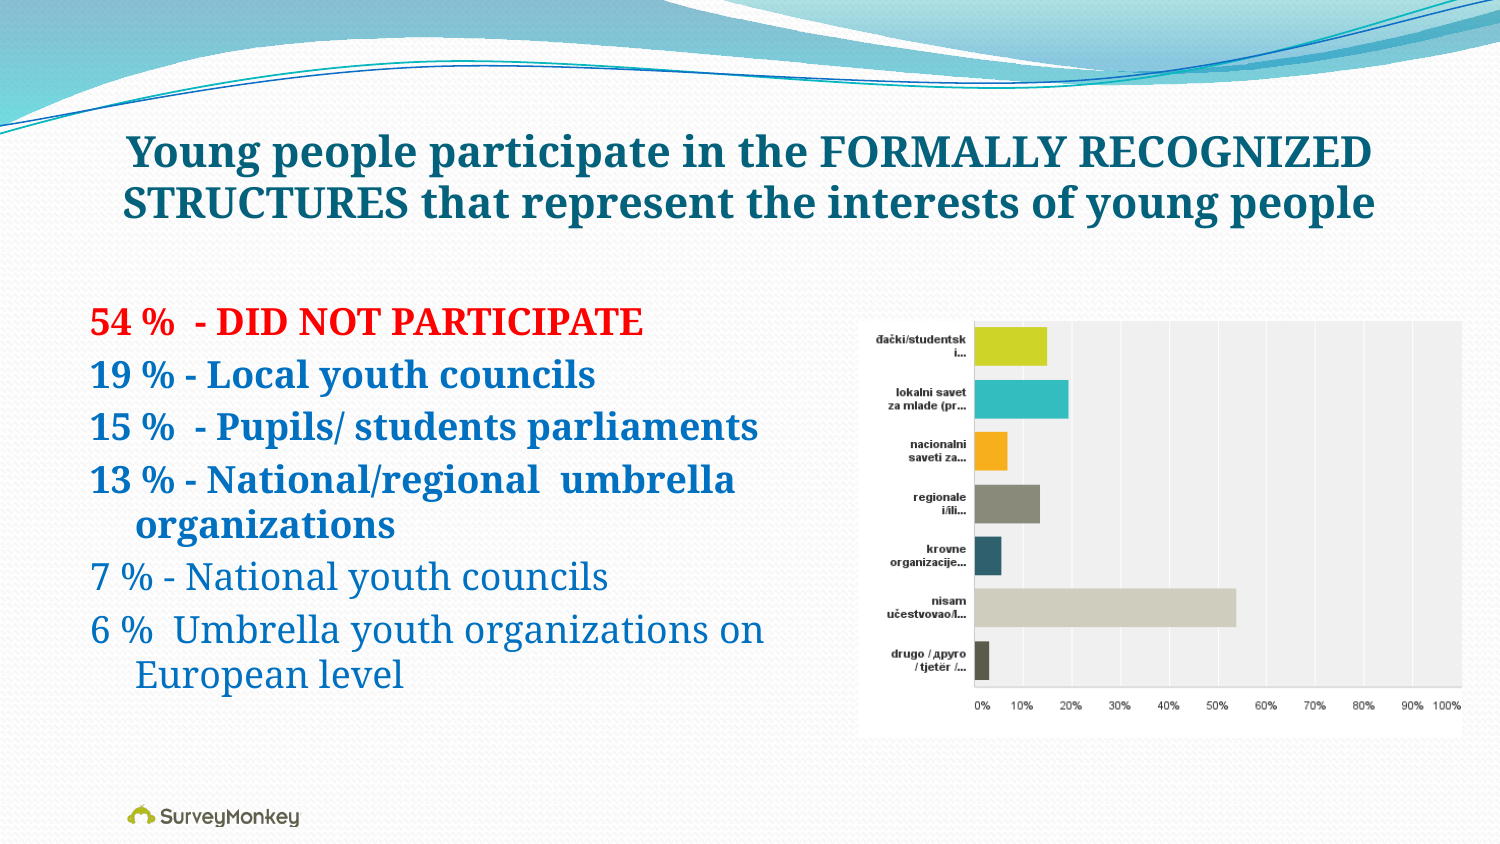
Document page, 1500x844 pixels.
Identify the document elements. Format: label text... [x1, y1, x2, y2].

picture [857, 321, 1463, 739]
title Young people participate in the FORMALLY RECOGNIZED STRUCTURES that represent the interests of young people [75, 86, 1425, 228]
list 54 % - DID NOT PARTICIPATE 19 % - Local youth councils 15 % - Pupils/ students parliaments 13 % - National/regional umbrella organizations 7 % - National youth councils 6 % Umbrella youth organizations on European level [75, 290, 859, 774]
